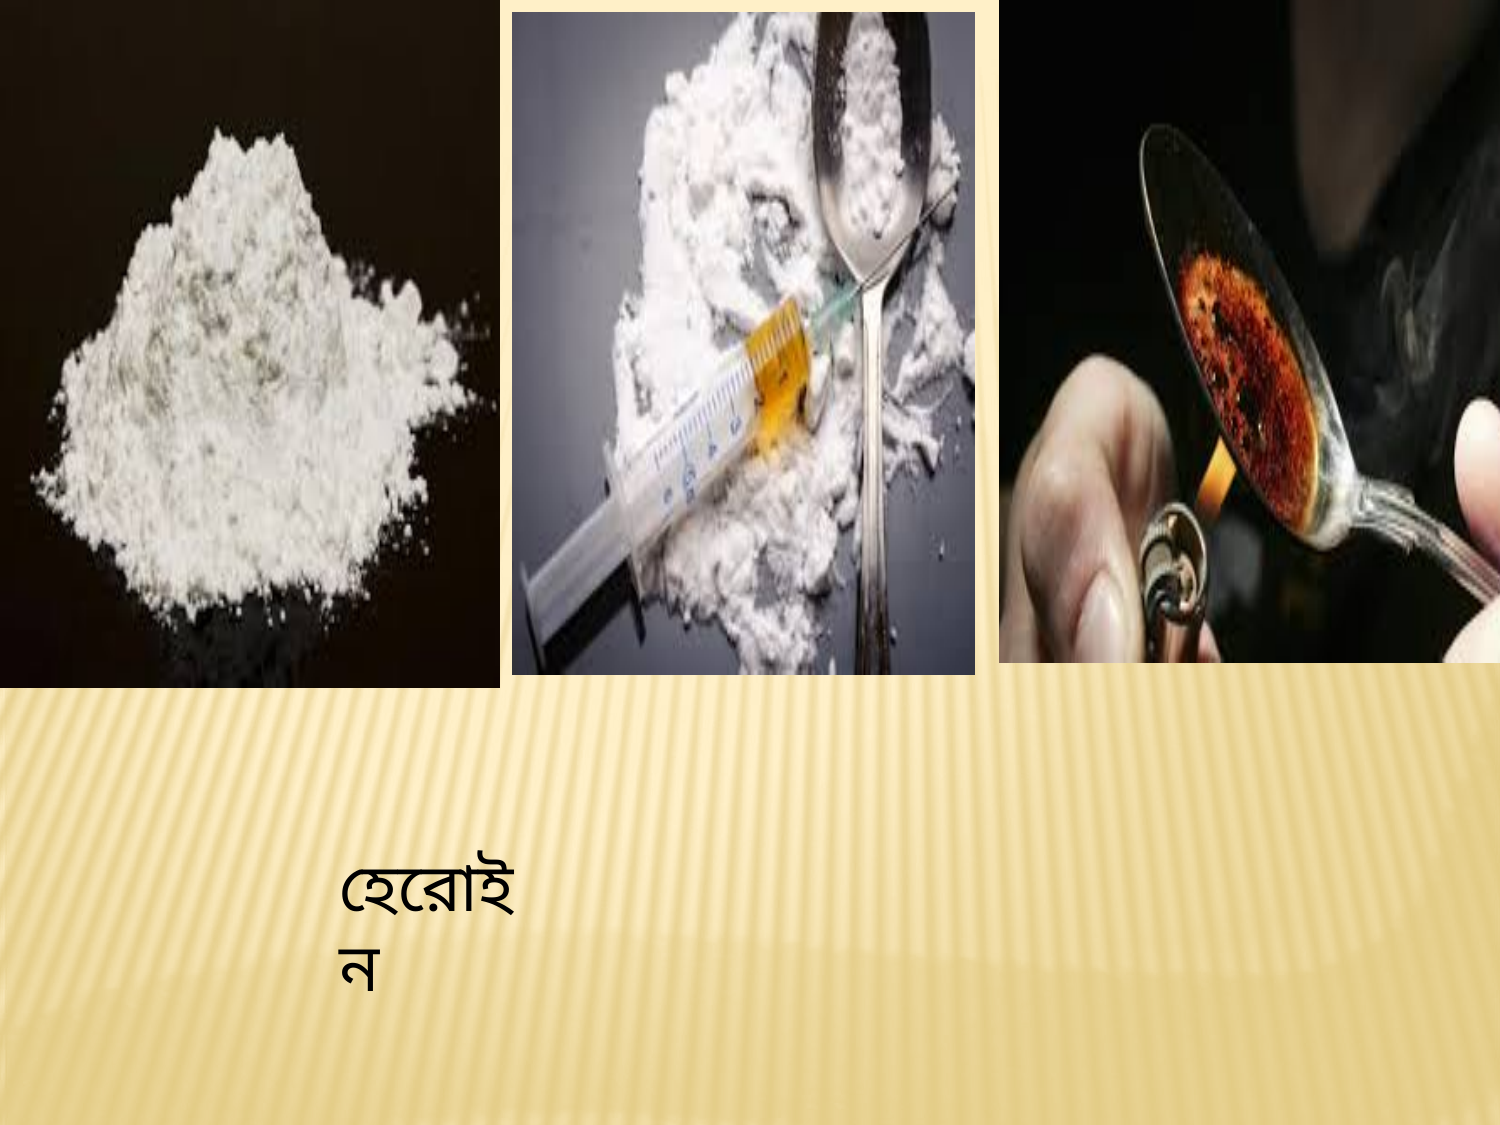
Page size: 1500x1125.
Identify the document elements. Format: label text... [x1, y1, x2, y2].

picture [999, 0, 1500, 663]
text_box হেরোইন [324, 837, 563, 1013]
picture [0, 0, 501, 688]
picture [512, 12, 976, 676]
